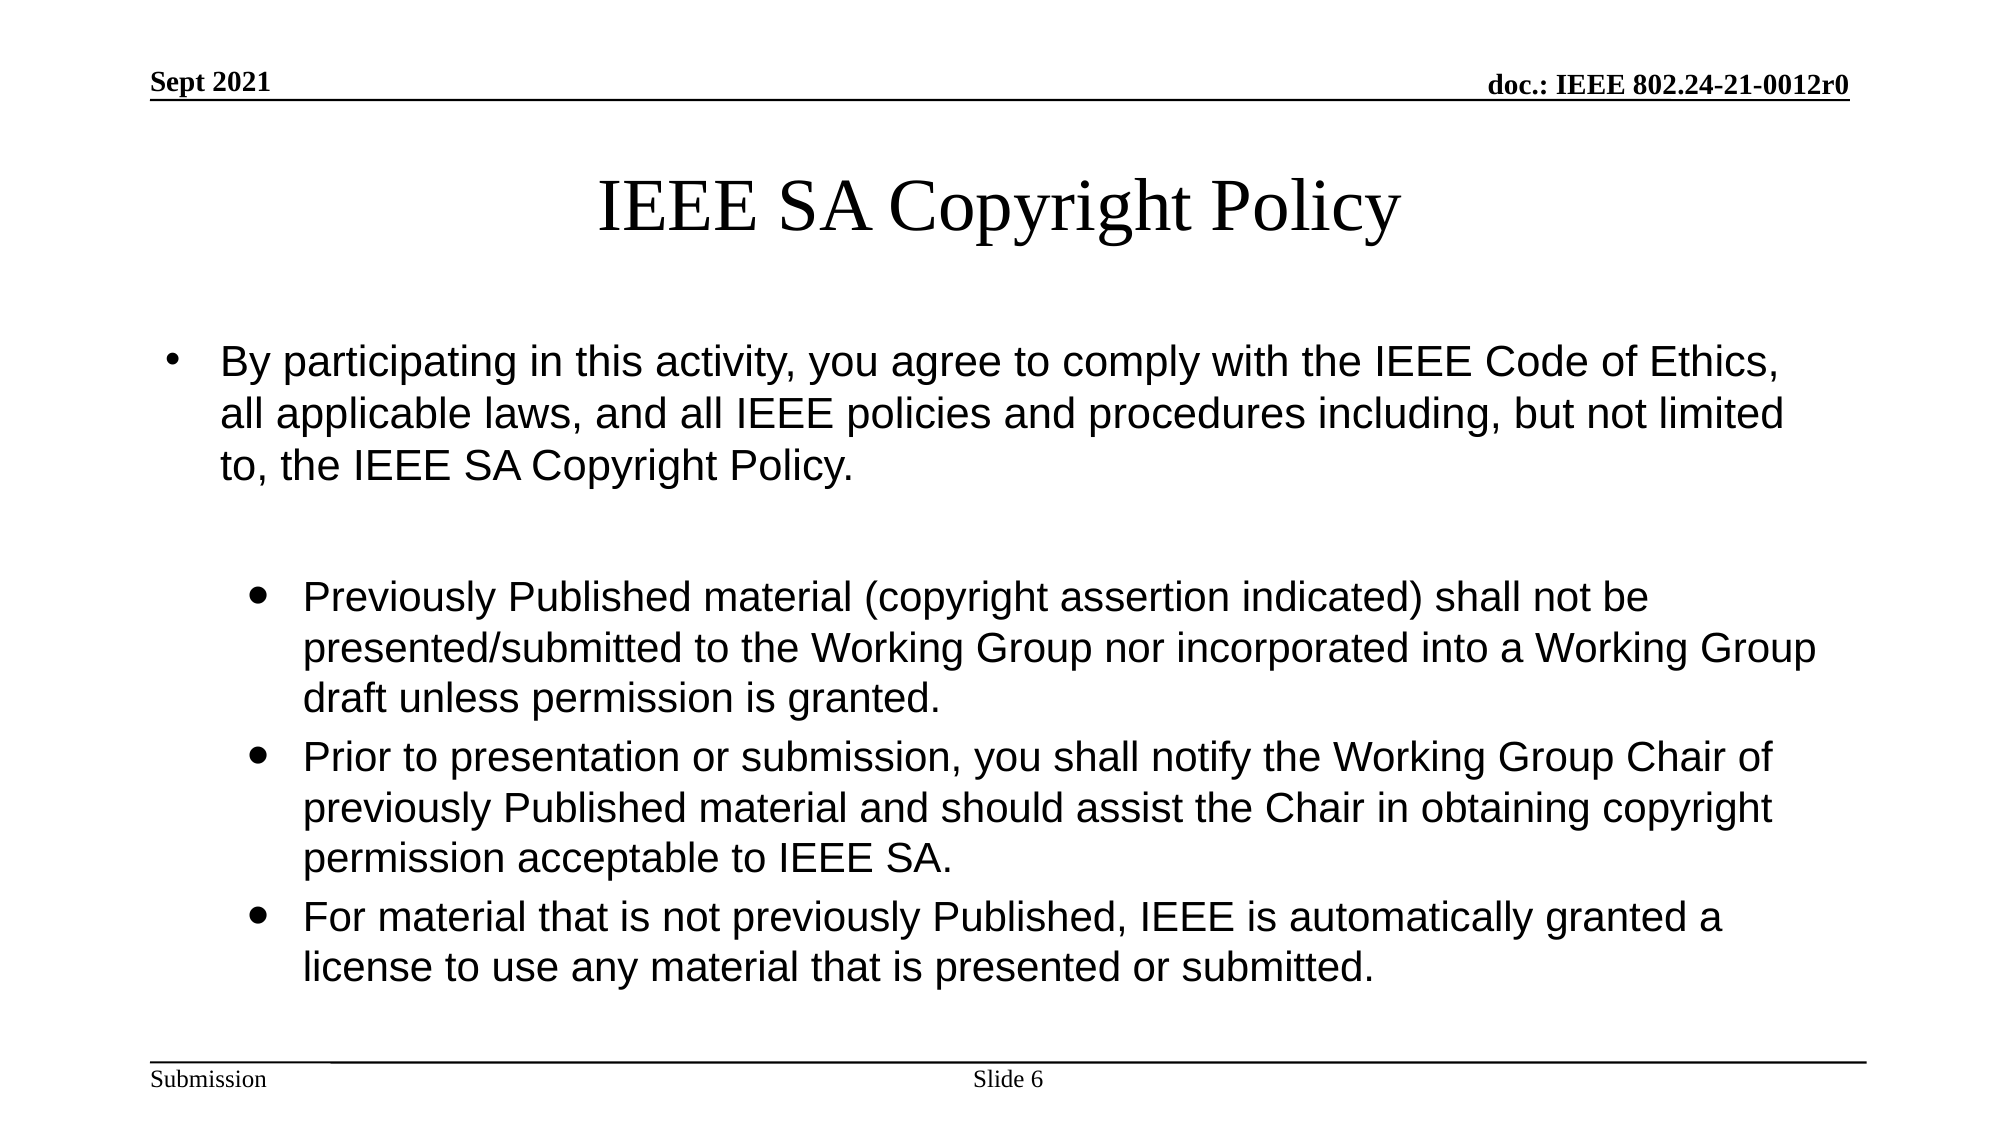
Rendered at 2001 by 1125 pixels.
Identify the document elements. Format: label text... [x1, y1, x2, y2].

title IEEE SA Copyright Policy [150, 112, 1850, 288]
slide_number 6 [937, 1062, 1079, 1108]
list By participating in this activity, you agree to comply with the IEEE Code of Ethics, all applicable laws, and all IEEE policies and procedures including, but not limited to, the IEEE SA Copyright Policy. Previously Published material (copyright assertion indicated) shall not be presented/submitted to the Working Group nor incorporated into a Working Group draft unless permission is granted. Prior to presentation or submission, you shall notify the Working Group Chair of previously Published material and should assist the Chair in obtaining copyright permission acceptable to IEEE SA. For material that is not previously Published, IEEE is automatically granted a license to use any material that is presented or submitted. [150, 324, 1850, 1000]
